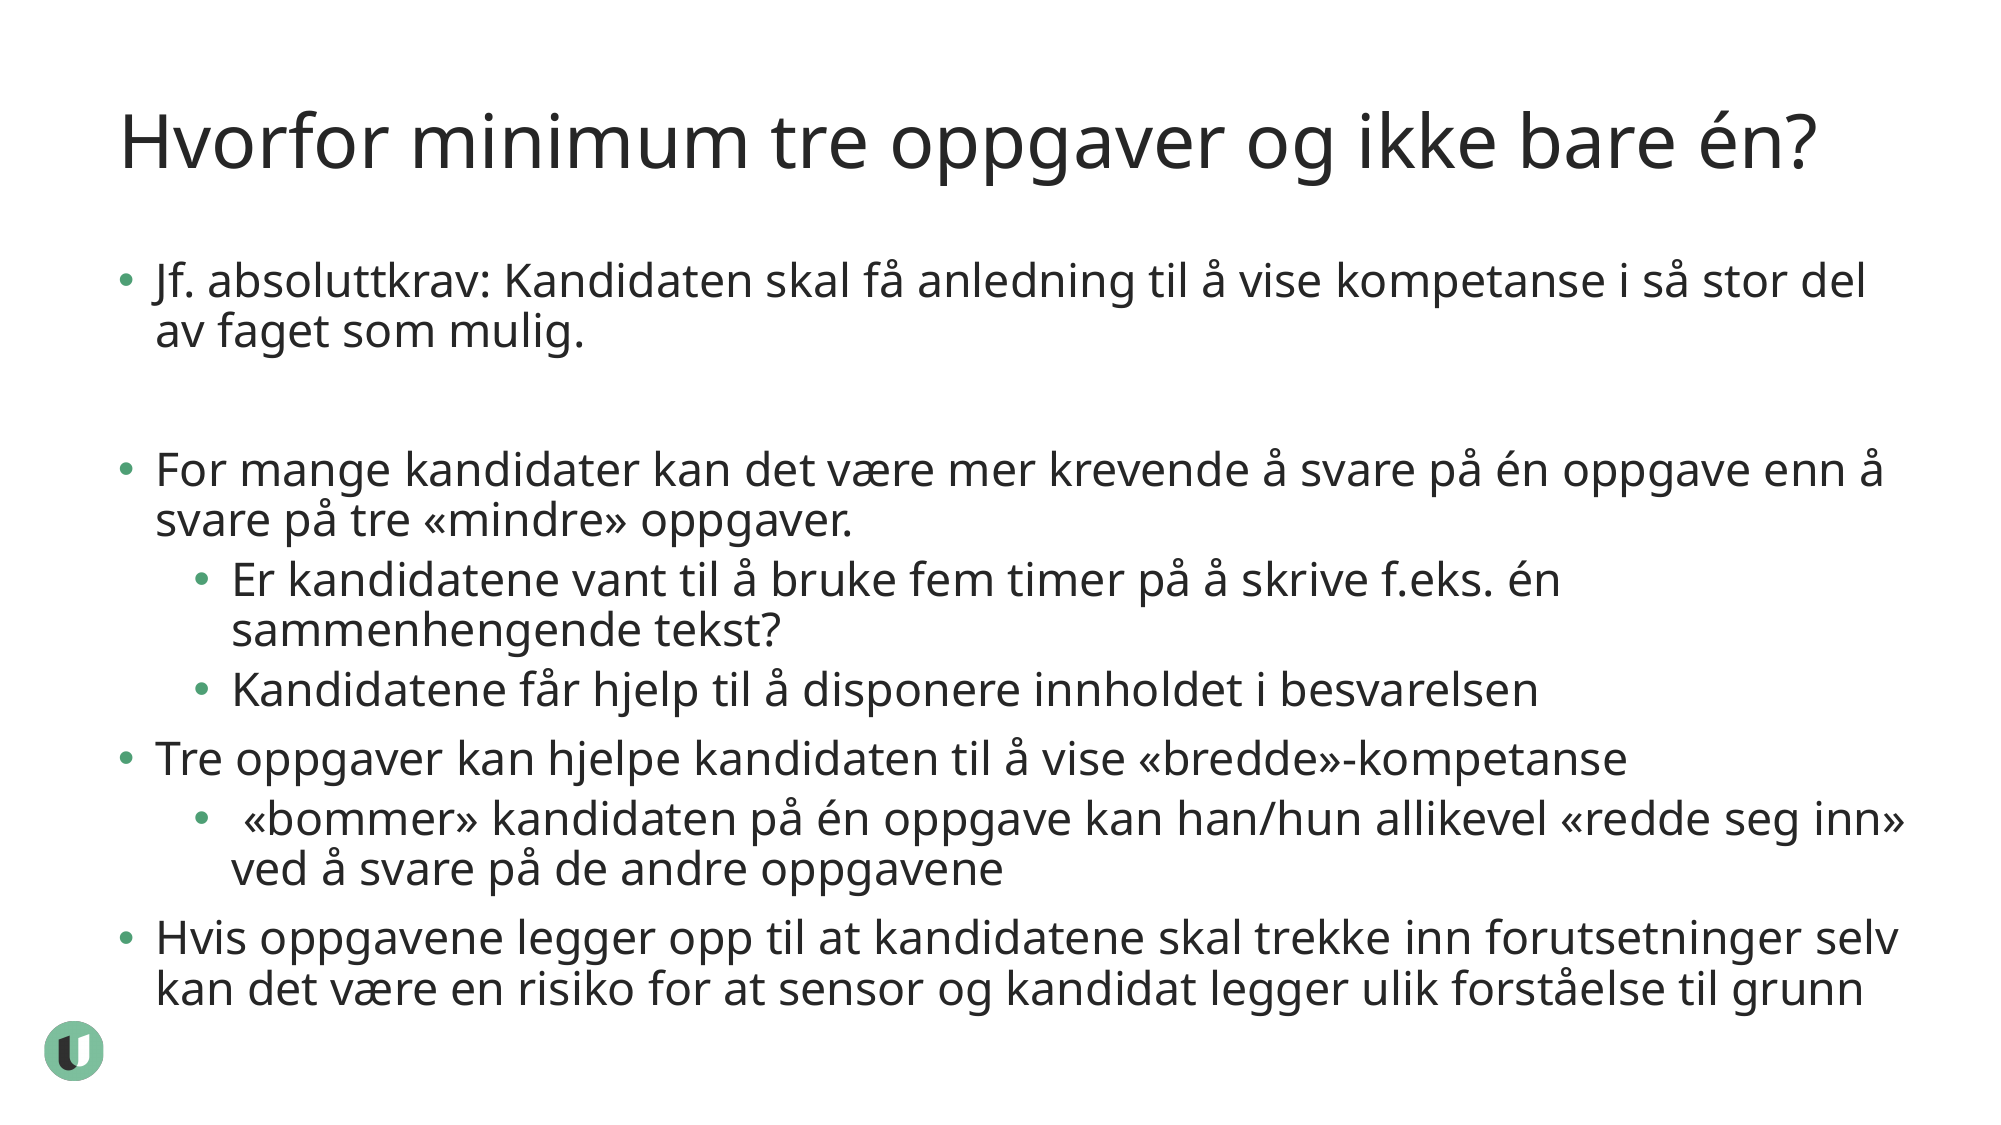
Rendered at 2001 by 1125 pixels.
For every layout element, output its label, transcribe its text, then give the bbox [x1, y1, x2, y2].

list Jf. absoluttkrav: Kandidaten skal få anledning til å vise kompetanse i så stor del av faget som mulig. For mange kandidater kan det være mer krevende å svare på én oppgave enn å svare på tre «mindre» oppgaver. Er kandidatene vant til å bruke fem timer på å skrive f.eks. én sammenhengende tekst? Kandidatene får hjelp til å disponere innholdet i besvarelsen Tre oppgaver kan hjelpe kandidaten til å vise «bredde»-kompetanse «bommer» kandidaten på én oppgave kan han/hun allikevel «redde seg inn» ved å svare på de andre oppgavene Hvis oppgavene legger opp til at kandidatene skal trekke inn forutsetninger selv kan det være en risiko for at sensor og kandidat legger ulik forståelse til grunn [103, 249, 1928, 1040]
title Hvorfor minimum tre oppgaver og ikke bare én? [103, 103, 1897, 249]
